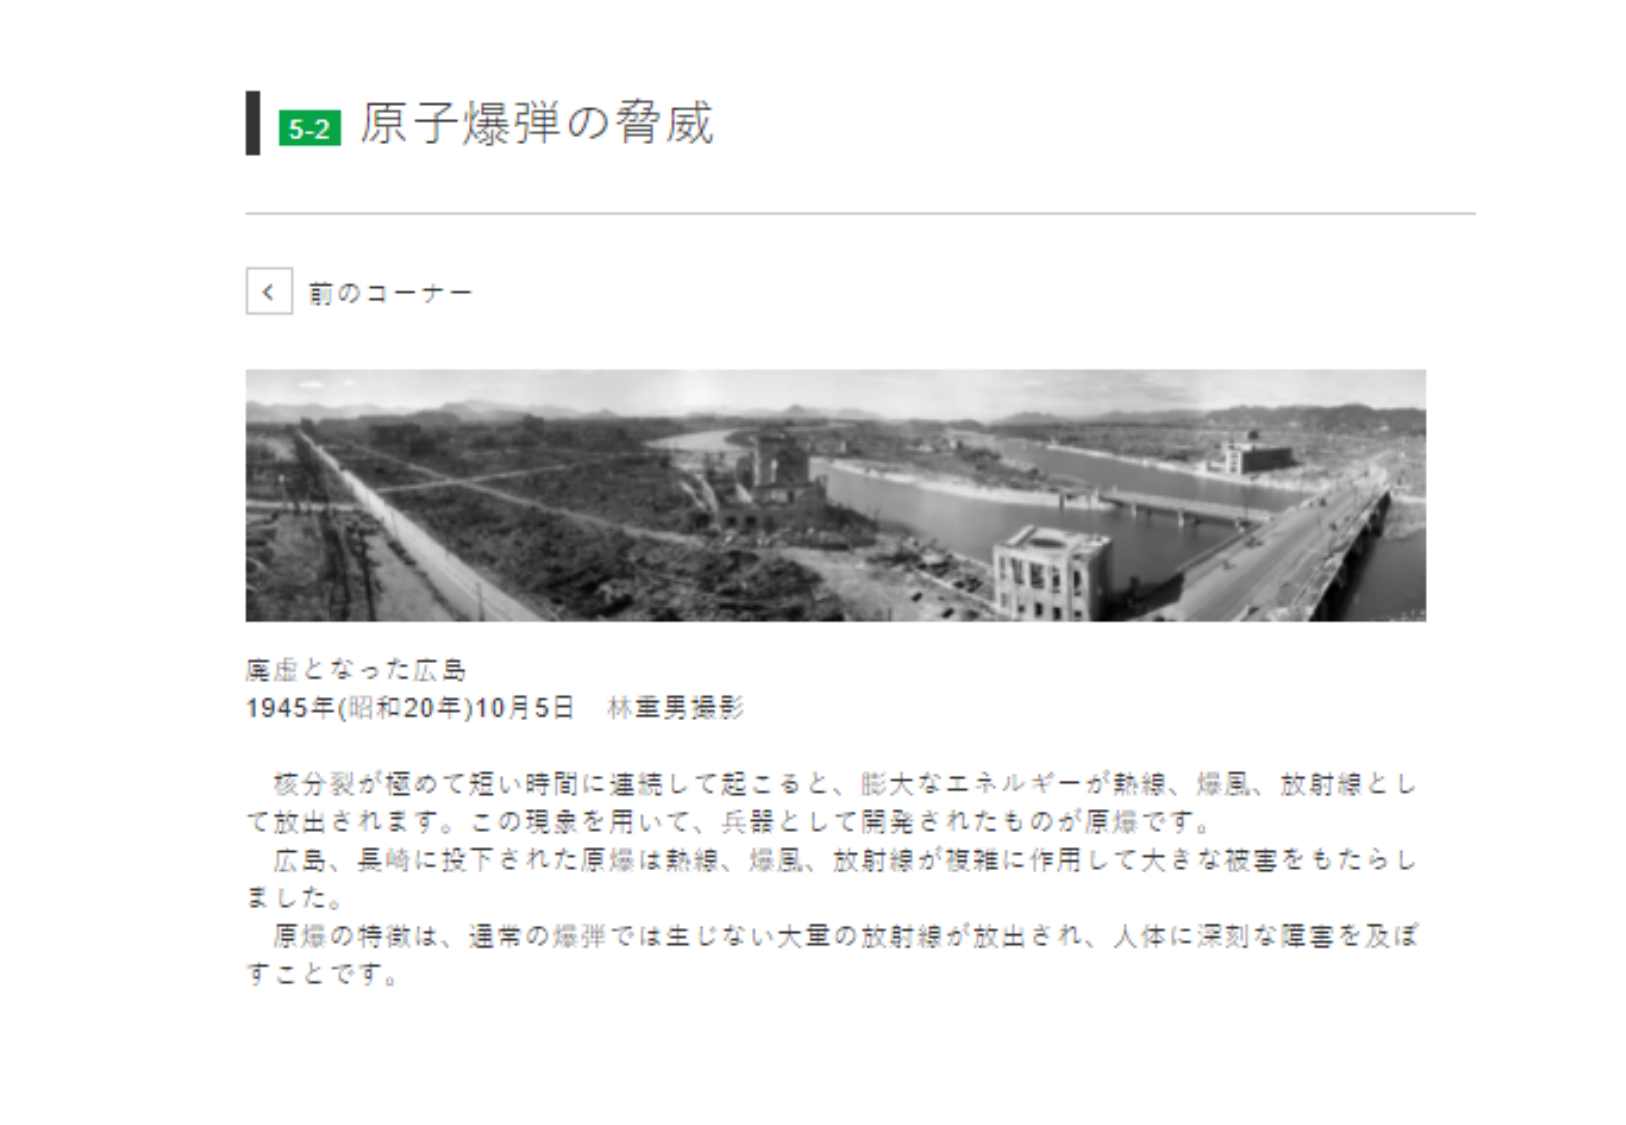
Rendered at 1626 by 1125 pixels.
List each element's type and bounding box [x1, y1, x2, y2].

list [163, 47, 1476, 1091]
